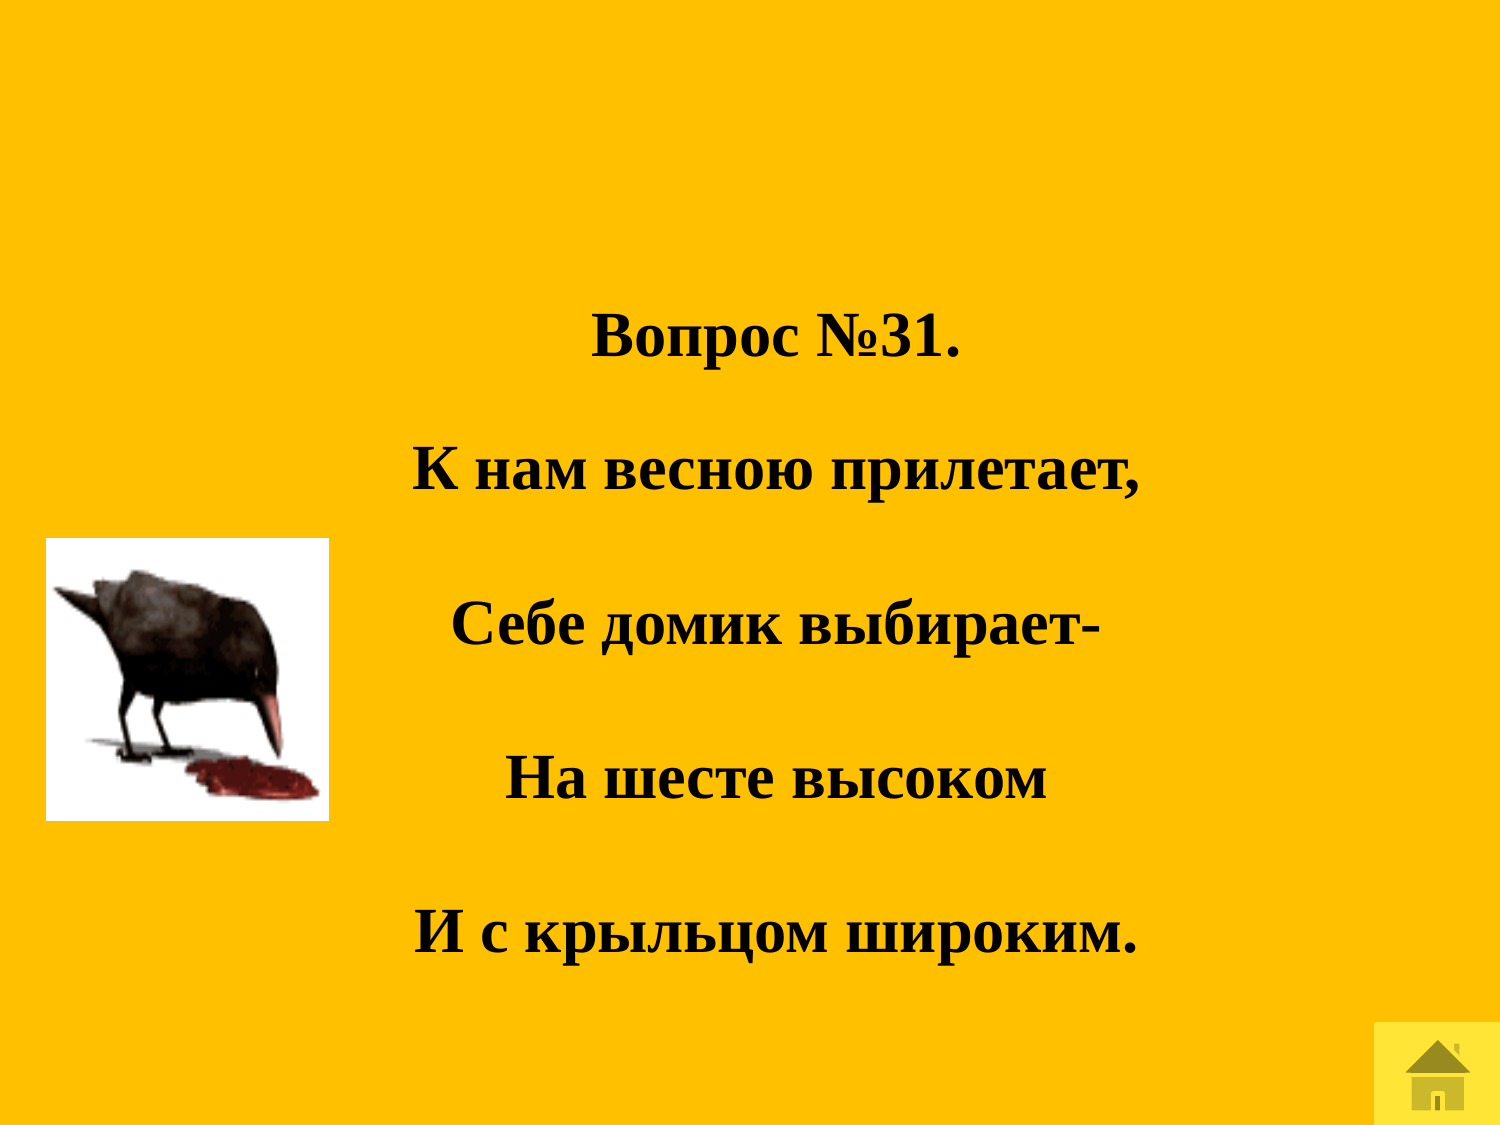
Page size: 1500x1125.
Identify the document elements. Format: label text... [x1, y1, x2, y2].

title Вопрос №31. К нам весною прилетает, Себе домик выбирает- На шесте высоком И с крыльцом широким. [105, 281, 1448, 973]
picture [46, 538, 329, 821]
text_box [1374, 1022, 1500, 1125]
